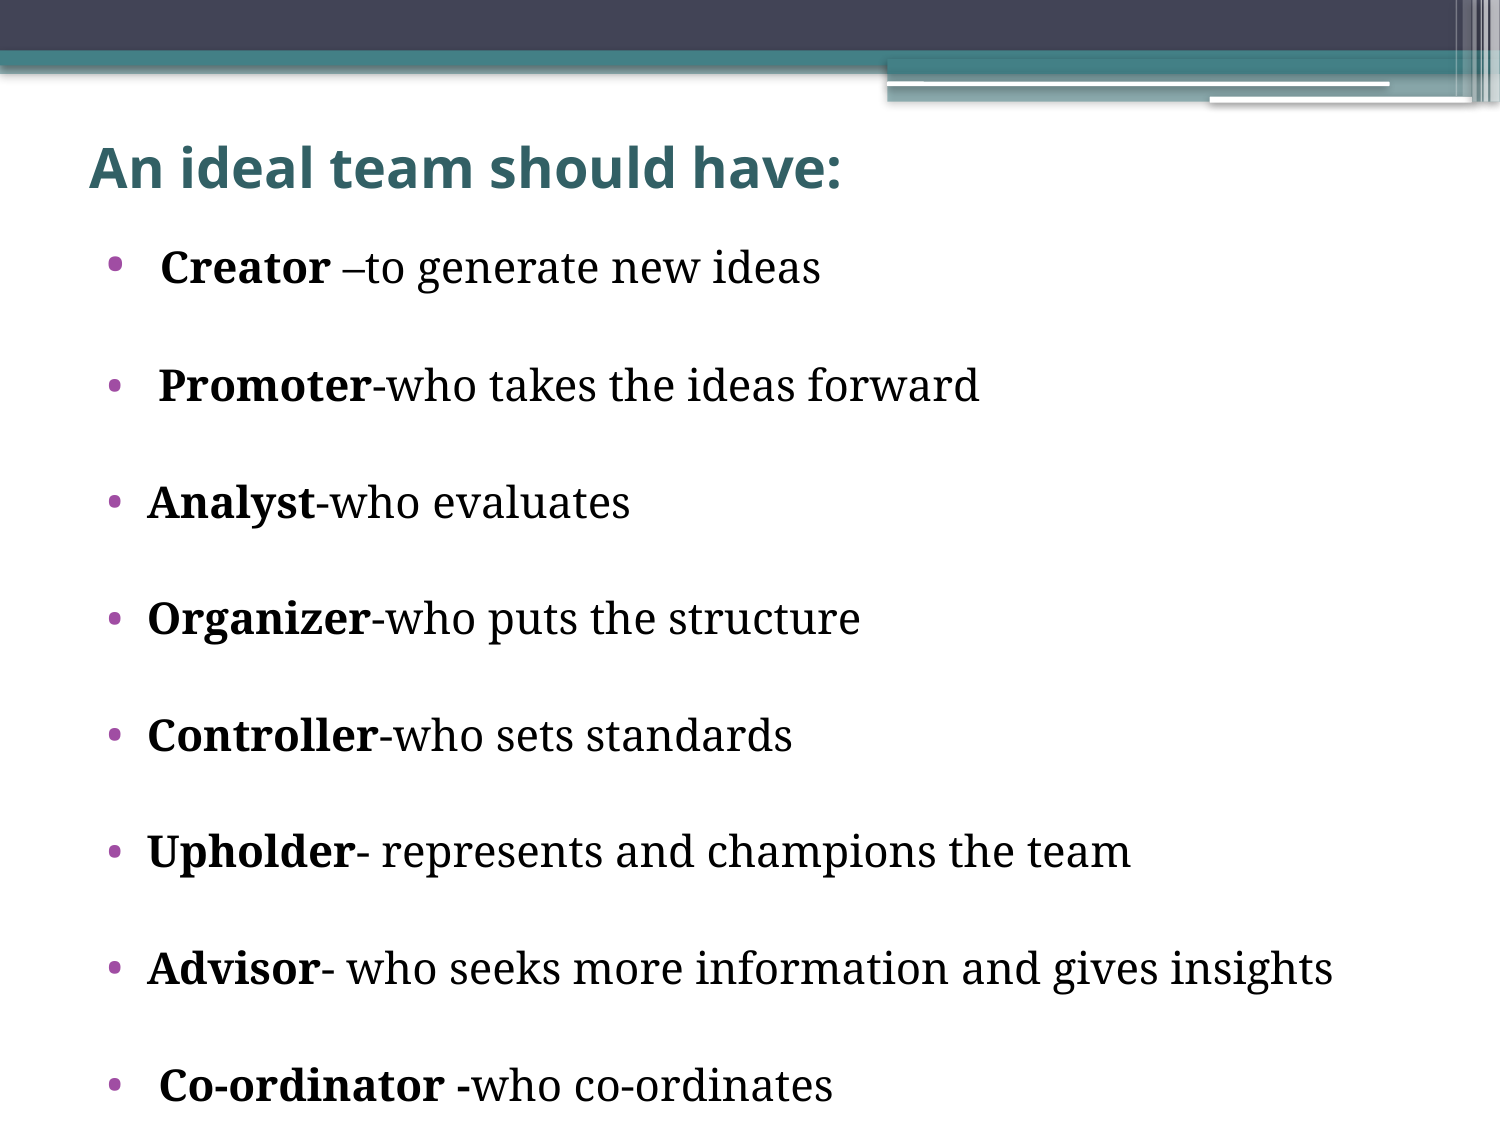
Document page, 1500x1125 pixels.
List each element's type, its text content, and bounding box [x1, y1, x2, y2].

list Creator –to generate new ideas Promoter-who takes the ideas forward Analyst-who evaluates Organizer-who puts the structure Controller-who sets standards Upholder- represents and champions the team Advisor- who seeks more information and gives insights Co-ordinator -who co-ordinates [75, 224, 1425, 1125]
title An ideal team should have: [75, 125, 1425, 224]
